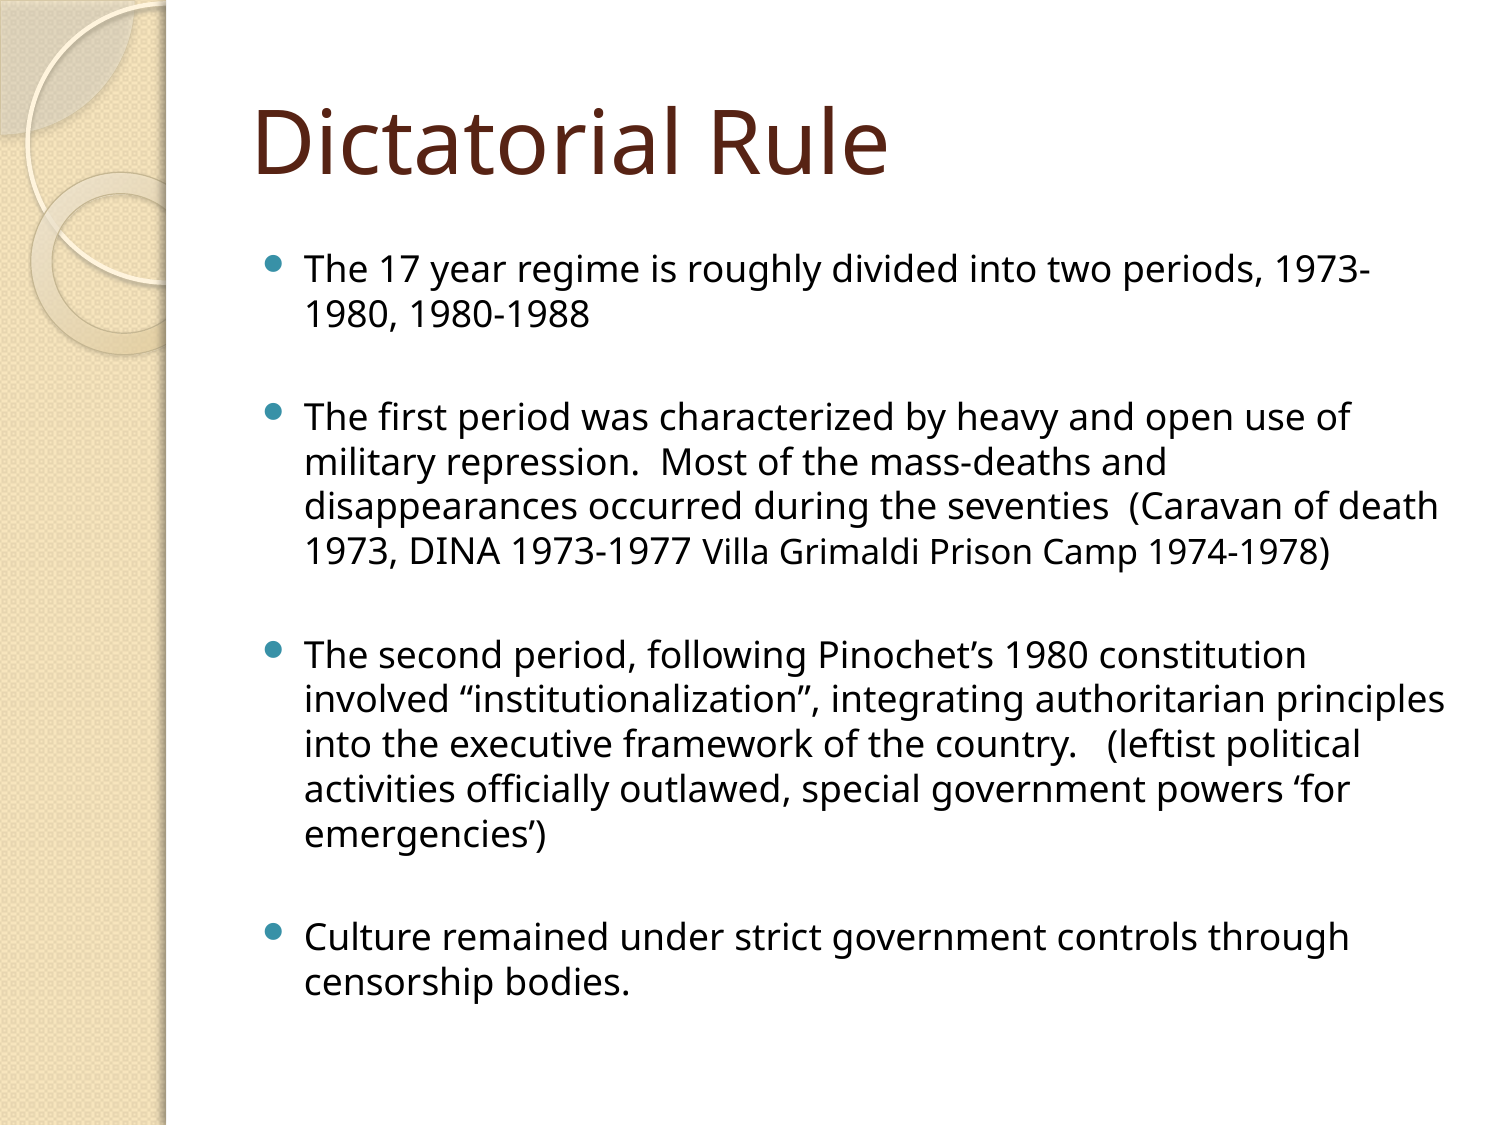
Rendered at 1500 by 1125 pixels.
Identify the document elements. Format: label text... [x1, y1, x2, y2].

title Dictatorial Rule [235, 45, 1466, 233]
list The 17 year regime is roughly divided into two periods, 1973-1980, 1980-1988 The first period was characterized by heavy and open use of military repression. Most of the mass-deaths and disappearances occurred during the seventies (Caravan of death 1973, DINA 1973-1977 Villa Grimaldi Prison Camp 1974-1978) The second period, following Pinochet’s 1980 constitution involved “institutionalization”, integrating authoritarian principles into the executive framework of the country. (leftist political activities officially outlawed, special government powers ‘for emergencies’) Culture remained under strict government controls through censorship bodies. [235, 237, 1466, 1025]
